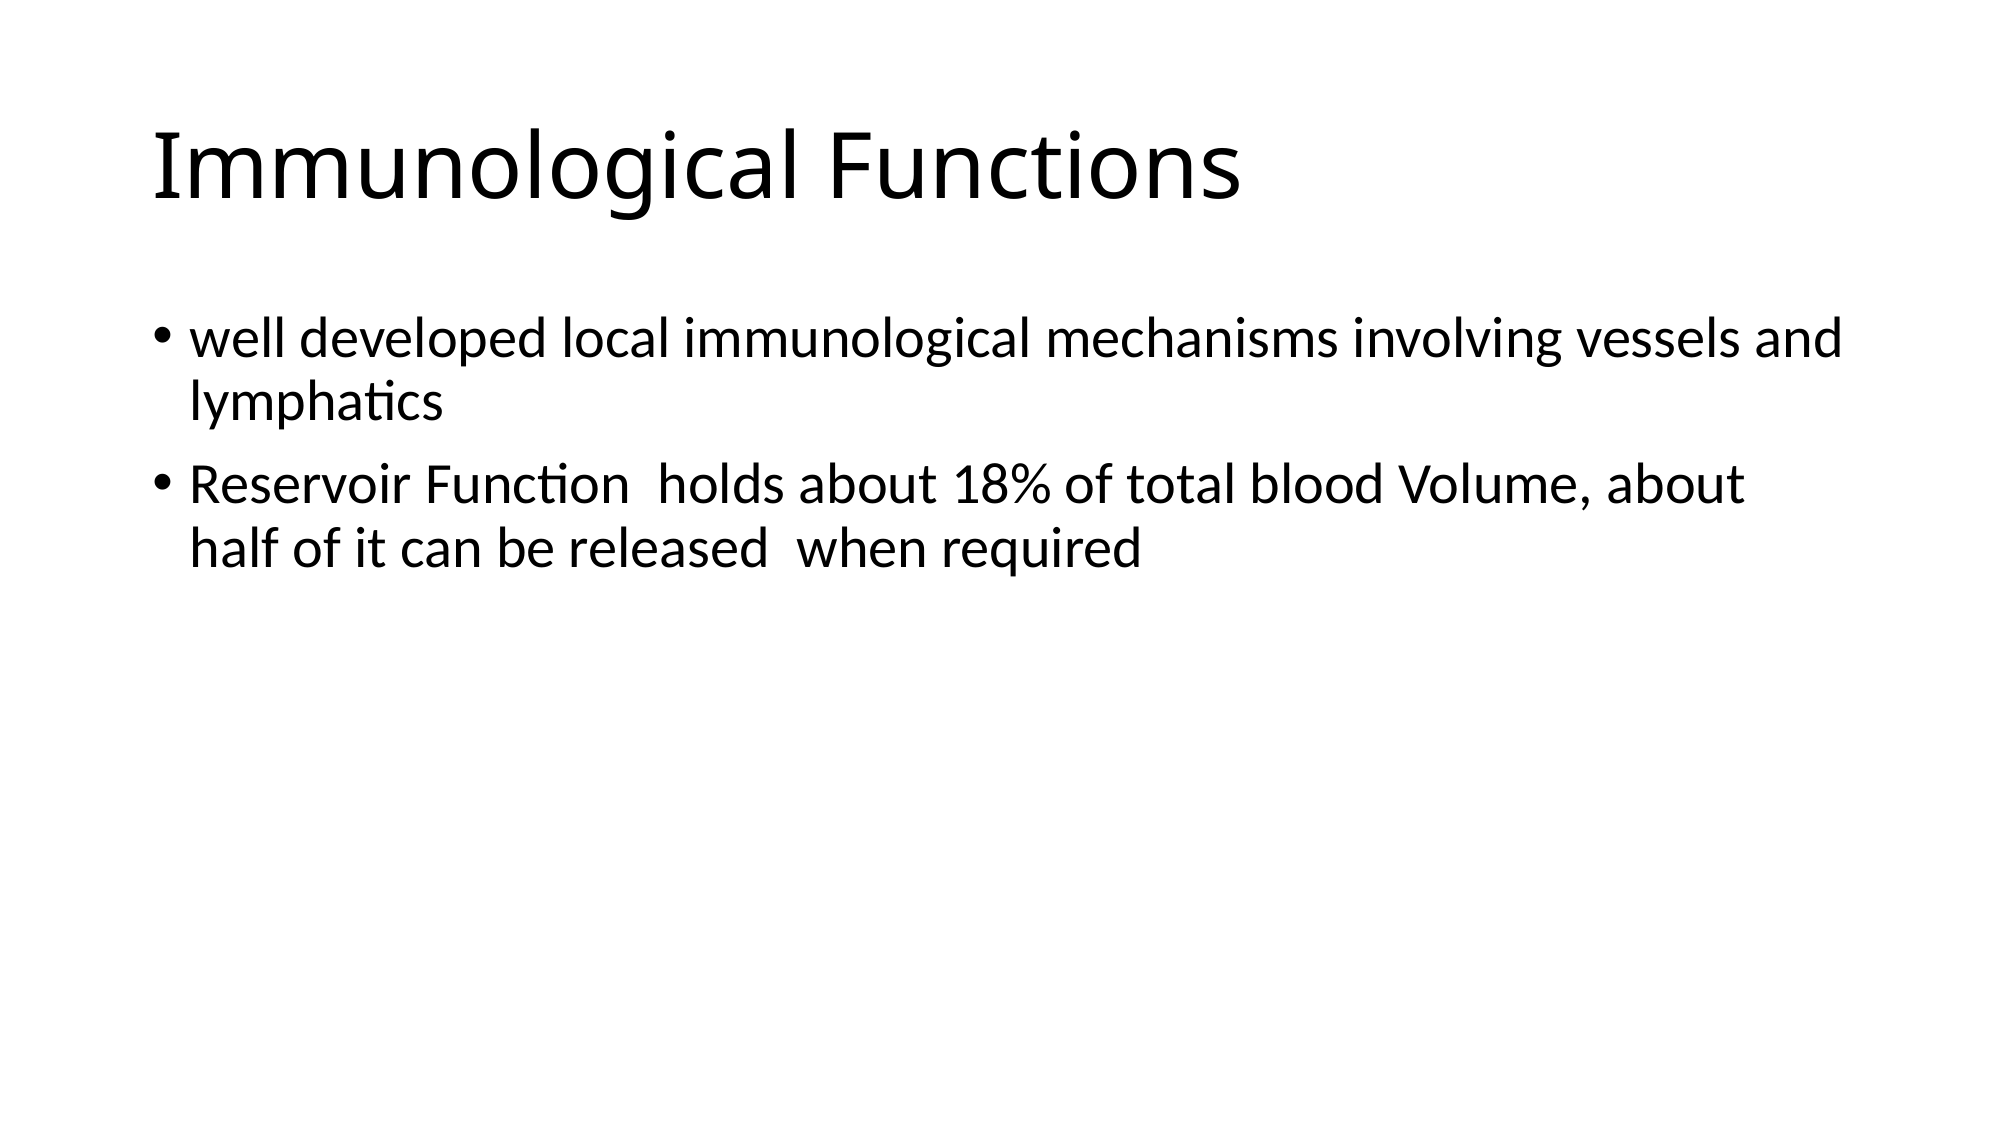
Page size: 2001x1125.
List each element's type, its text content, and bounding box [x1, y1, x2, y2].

title Immunological Functions [137, 59, 1863, 278]
list well developed local immunological mechanisms involving vessels and lymphatics Reservoir Function holds about 18% of total blood Volume, about half of it can be released when required [137, 299, 1863, 1014]
